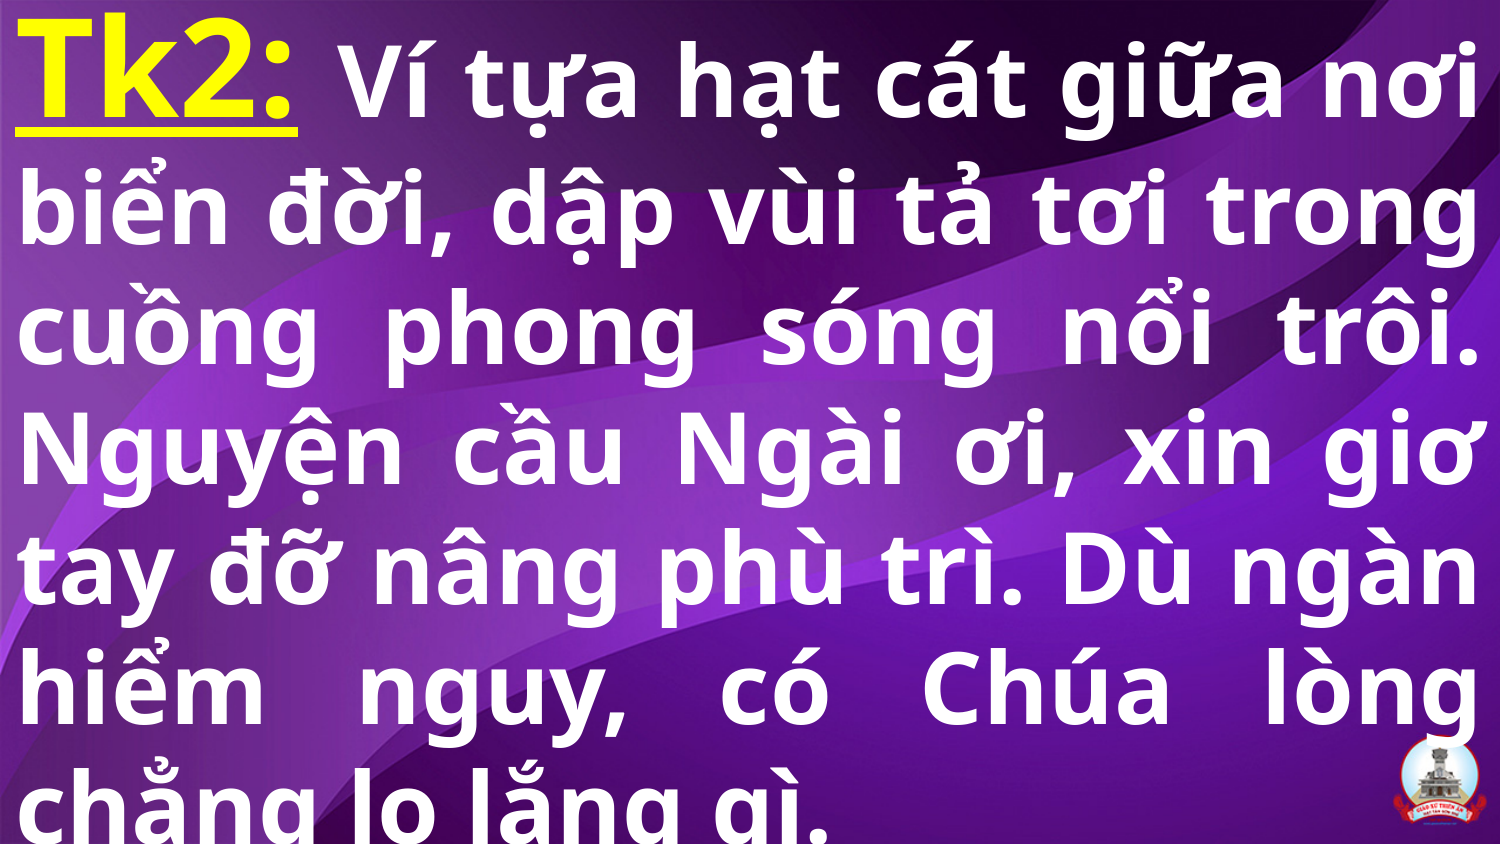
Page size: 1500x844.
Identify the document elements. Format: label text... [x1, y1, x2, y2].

title Tk2: Ví tựa hạt cát giữa nơi biển đời, dập vùi tả tơi trong cuồng phong sóng nổi trôi. Nguyện cầu Ngài ơi, xin giơ tay đỡ nâng phù trì. Dù ngàn hiểm nguy, có Chúa lòng chẳng lo lắng gì. [0, 0, 1500, 844]
